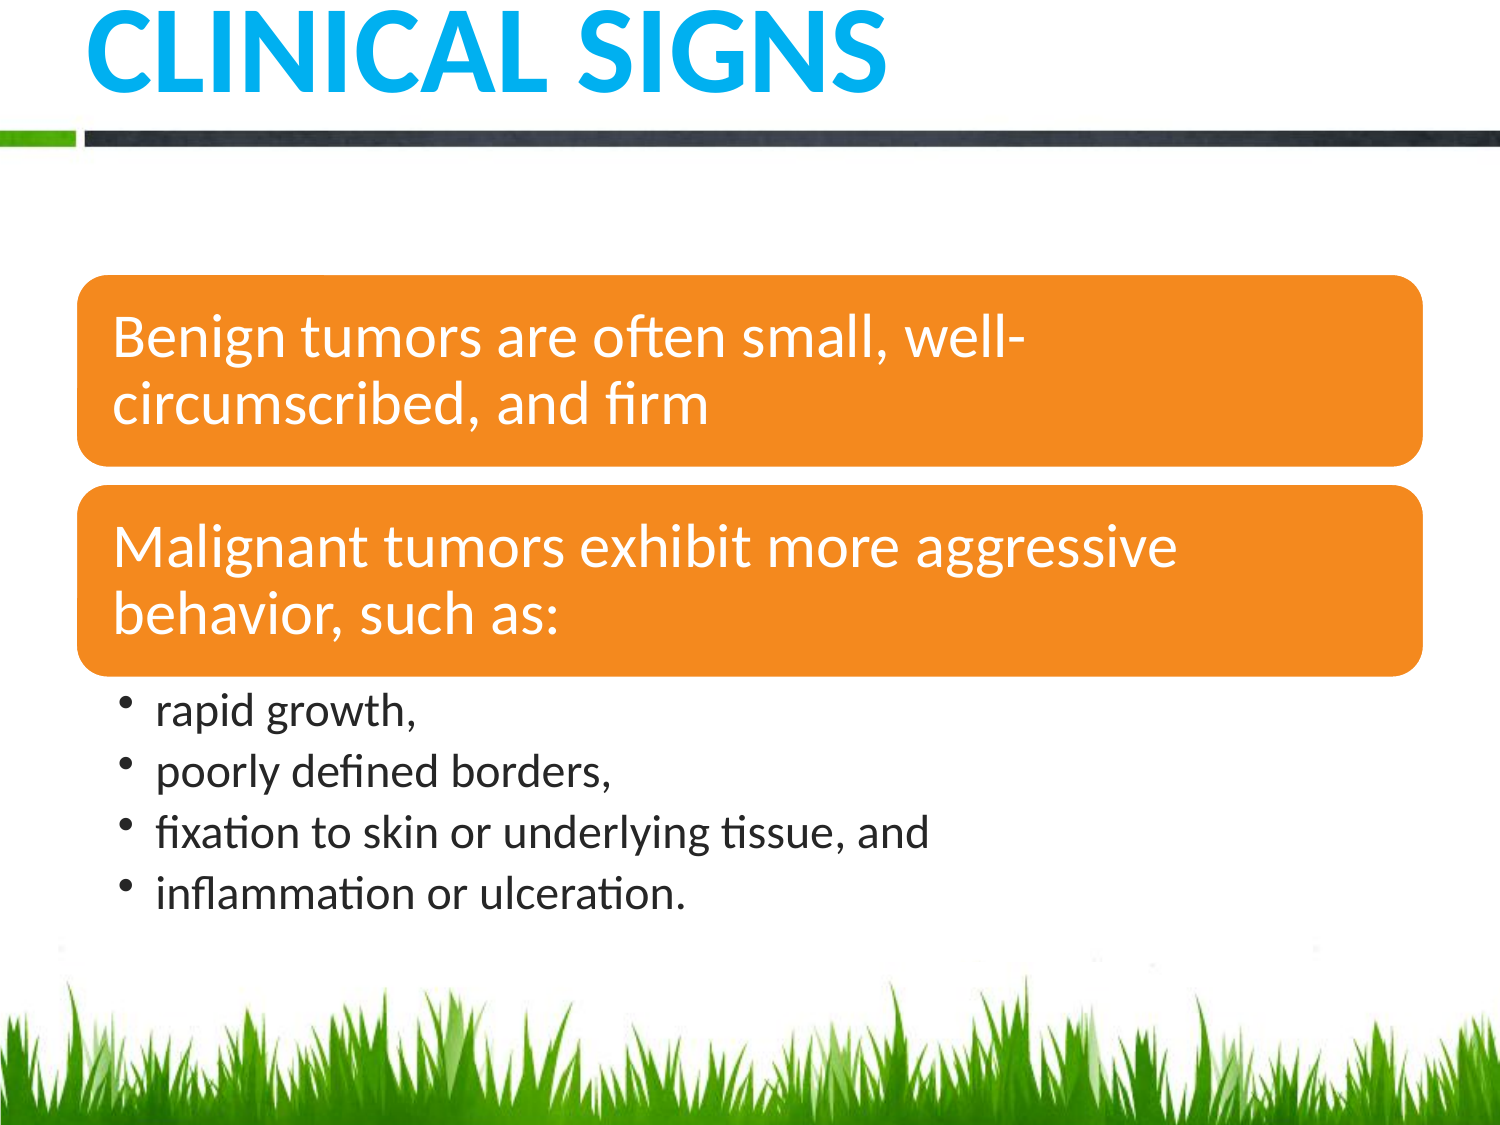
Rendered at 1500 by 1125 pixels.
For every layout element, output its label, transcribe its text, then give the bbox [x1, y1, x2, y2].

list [74, 262, 1426, 1006]
picture [0, 0, 1500, 1125]
title CLINICAL SIGNS [71, 0, 1122, 125]
